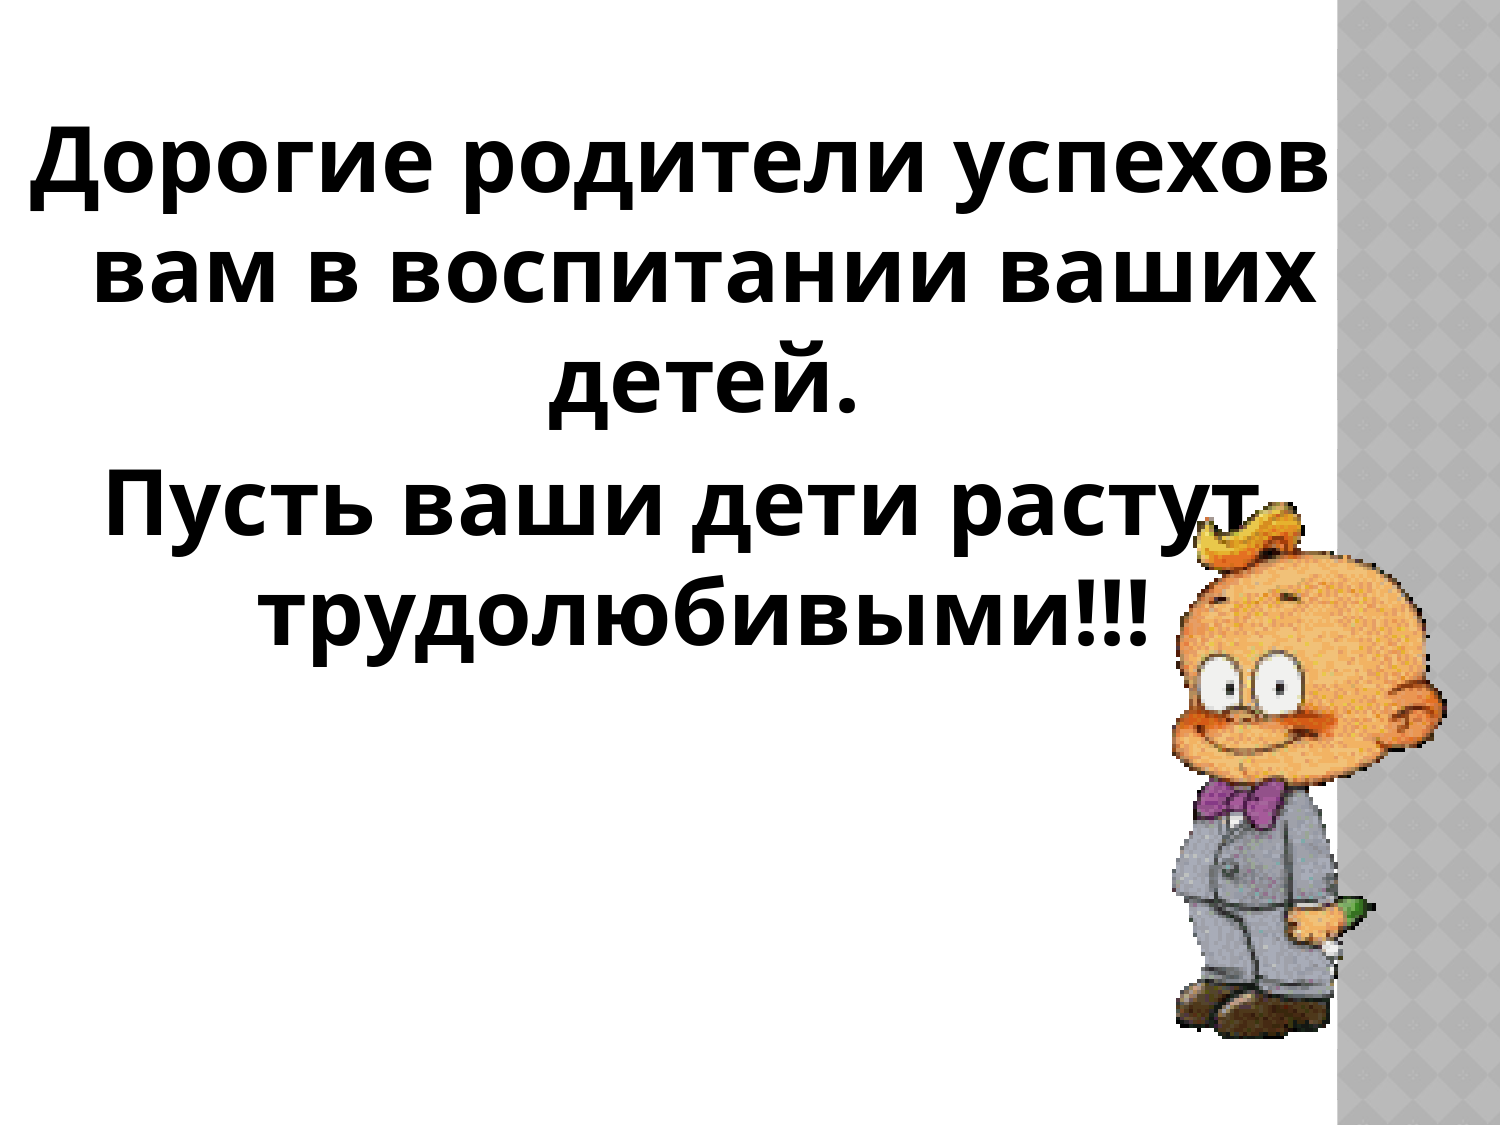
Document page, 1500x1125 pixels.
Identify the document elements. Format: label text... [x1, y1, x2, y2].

list Дорогие родители успехов вам в воспитании ваших детей. Пусть ваши дети растут трудолюбивыми!!! [0, 93, 1365, 1005]
picture [926, 480, 1448, 1056]
